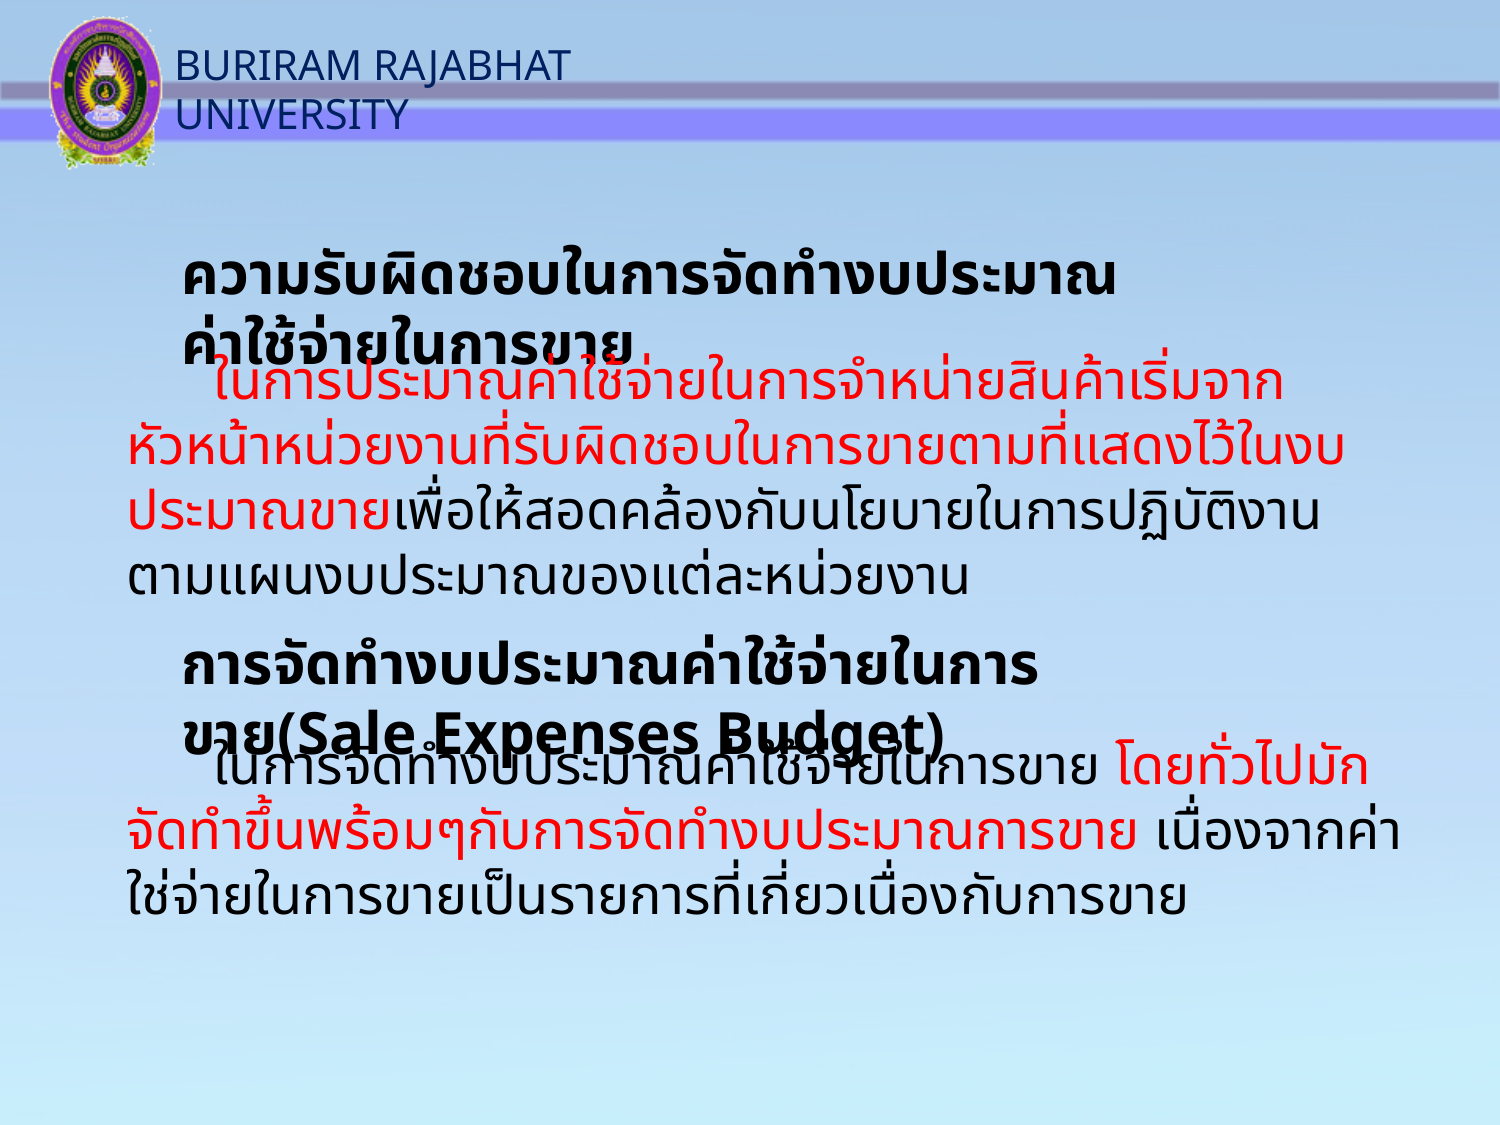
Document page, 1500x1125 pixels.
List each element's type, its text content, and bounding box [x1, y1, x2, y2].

text_box การจัดทำงบประมาณค่าใช้จ่ายในการขาย(Sale Expenses Budget) [166, 618, 1247, 723]
text_box BURIRAM RAJABHAT UNIVERSITY [191, 30, 668, 146]
text_box ความรับผิดชอบในการจัดทำงบประมาณค่าใช้จ่ายในการขาย [166, 228, 1136, 338]
text_box ในการจัดทำงบประมาณค่าใช้จ่ายในการขาย โดยทั่วไปมักจัดทำขึ้นพร้อมๆกับการจัดทำงบประมาณการขาย เนื่องจากค่าใช่จ่ายในการขายเป็นรายการที่เกี่ยวเนื่องกับการขาย [112, 723, 1424, 933]
text_box ในการประมาณค่าใช้จ่ายในการจำหน่ายสินค้าเริ่มจากหัวหน้าหน่วยงานที่รับผิดชอบในการขายตามที่แสดงไว้ในงบประมาณขายเพื่อให้สอดคล้องกับนโยบายในการปฏิบัติงานตามแผนงบประมาณของแต่ละหน่วยงาน [112, 338, 1373, 613]
picture [29, 16, 186, 173]
